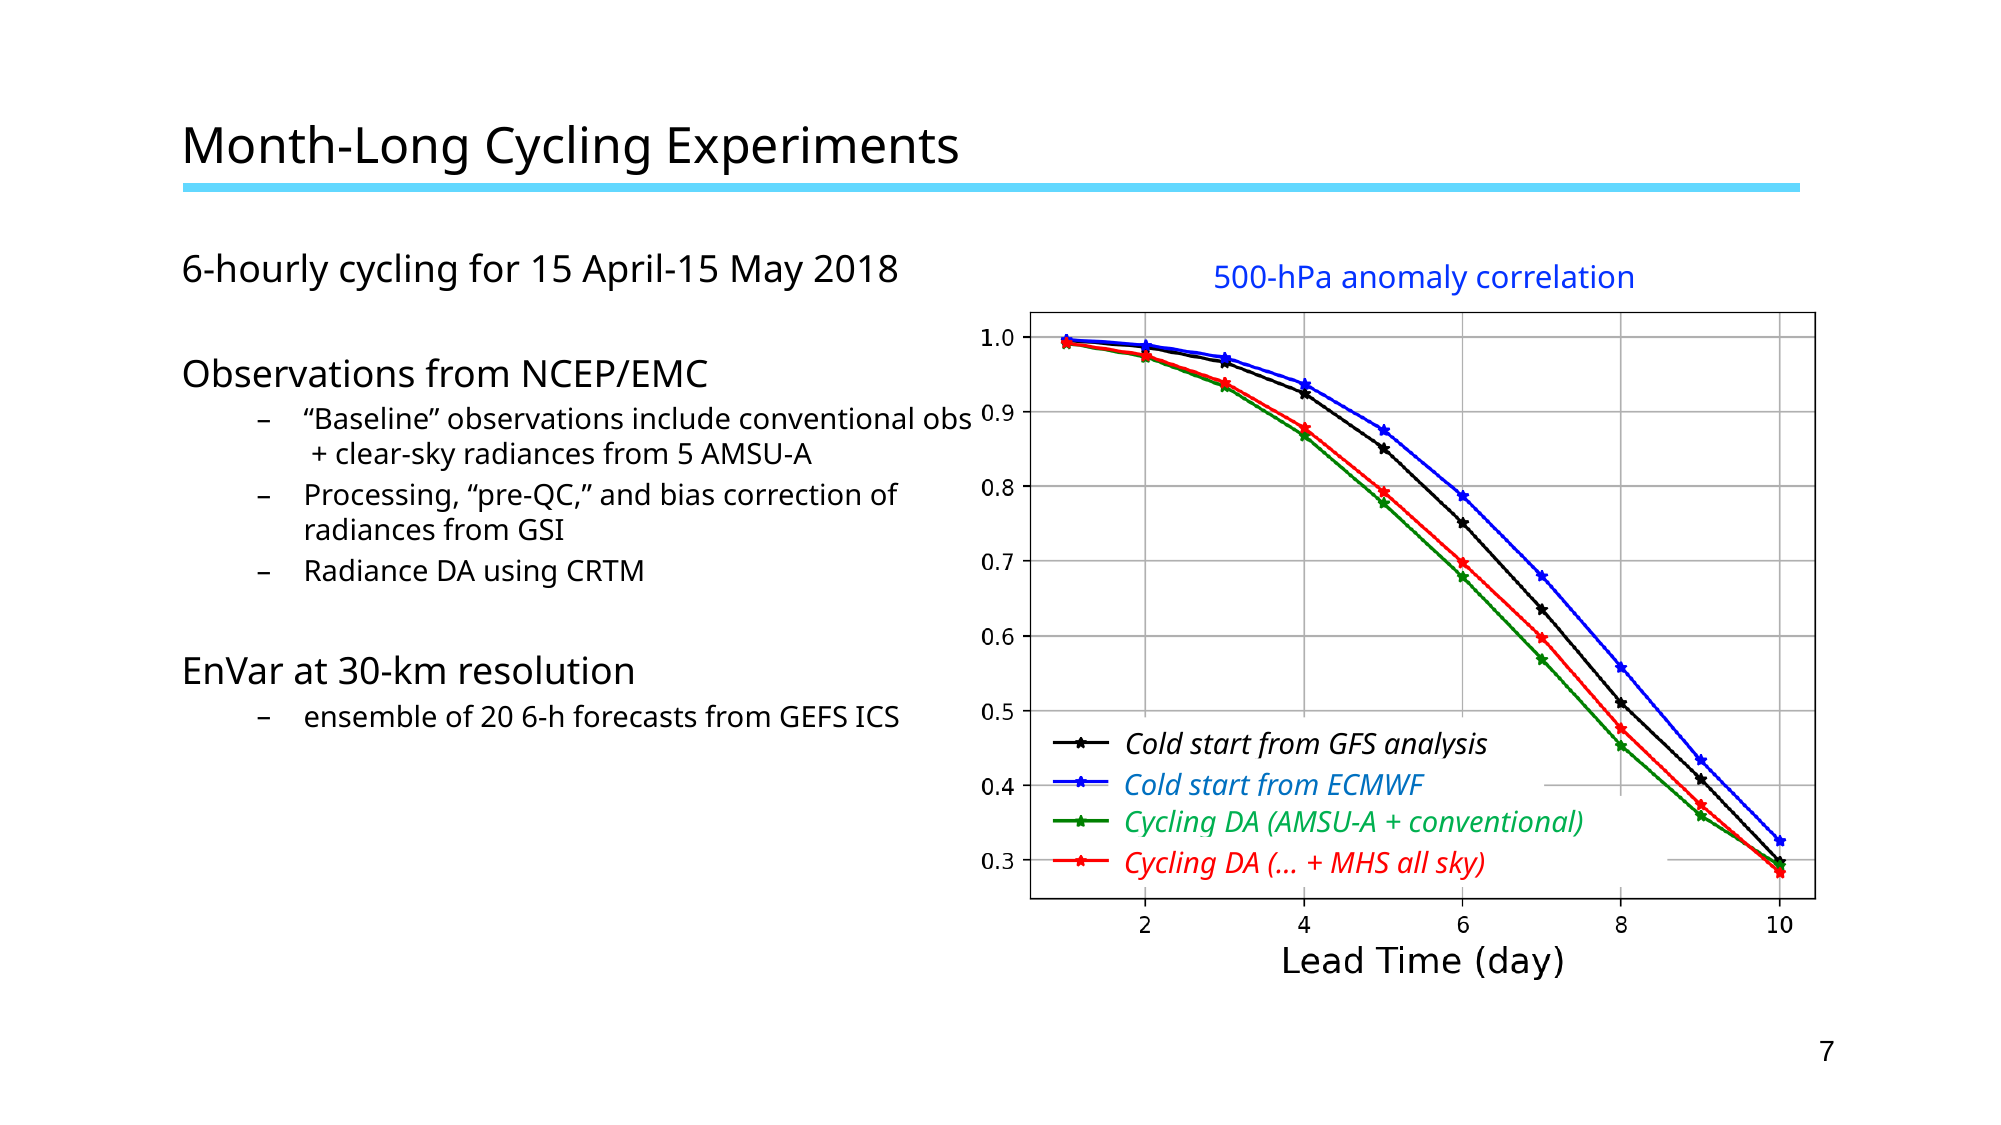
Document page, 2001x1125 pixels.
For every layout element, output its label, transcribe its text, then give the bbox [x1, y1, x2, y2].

title Month-Long Cycling Experiments [166, 99, 1850, 188]
text_box 500-hPa anomaly correlation [1038, 242, 1812, 295]
list 6-hourly cycling for 15 April-15 May 2018 Observations from NCEP/EMC “Baseline” observations include conventional obs + clear-sky radiances from 5 AMSU-A Processing, “pre-QC,” and bias correction of radiances from GSI Radiance DA using CRTM EnVar at 30-km resolution ensemble of 20 6-h forecasts from GEFS ICS [166, 237, 1017, 1000]
text_box ‹#› [1433, 1024, 1850, 1100]
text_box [975, 297, 1830, 996]
